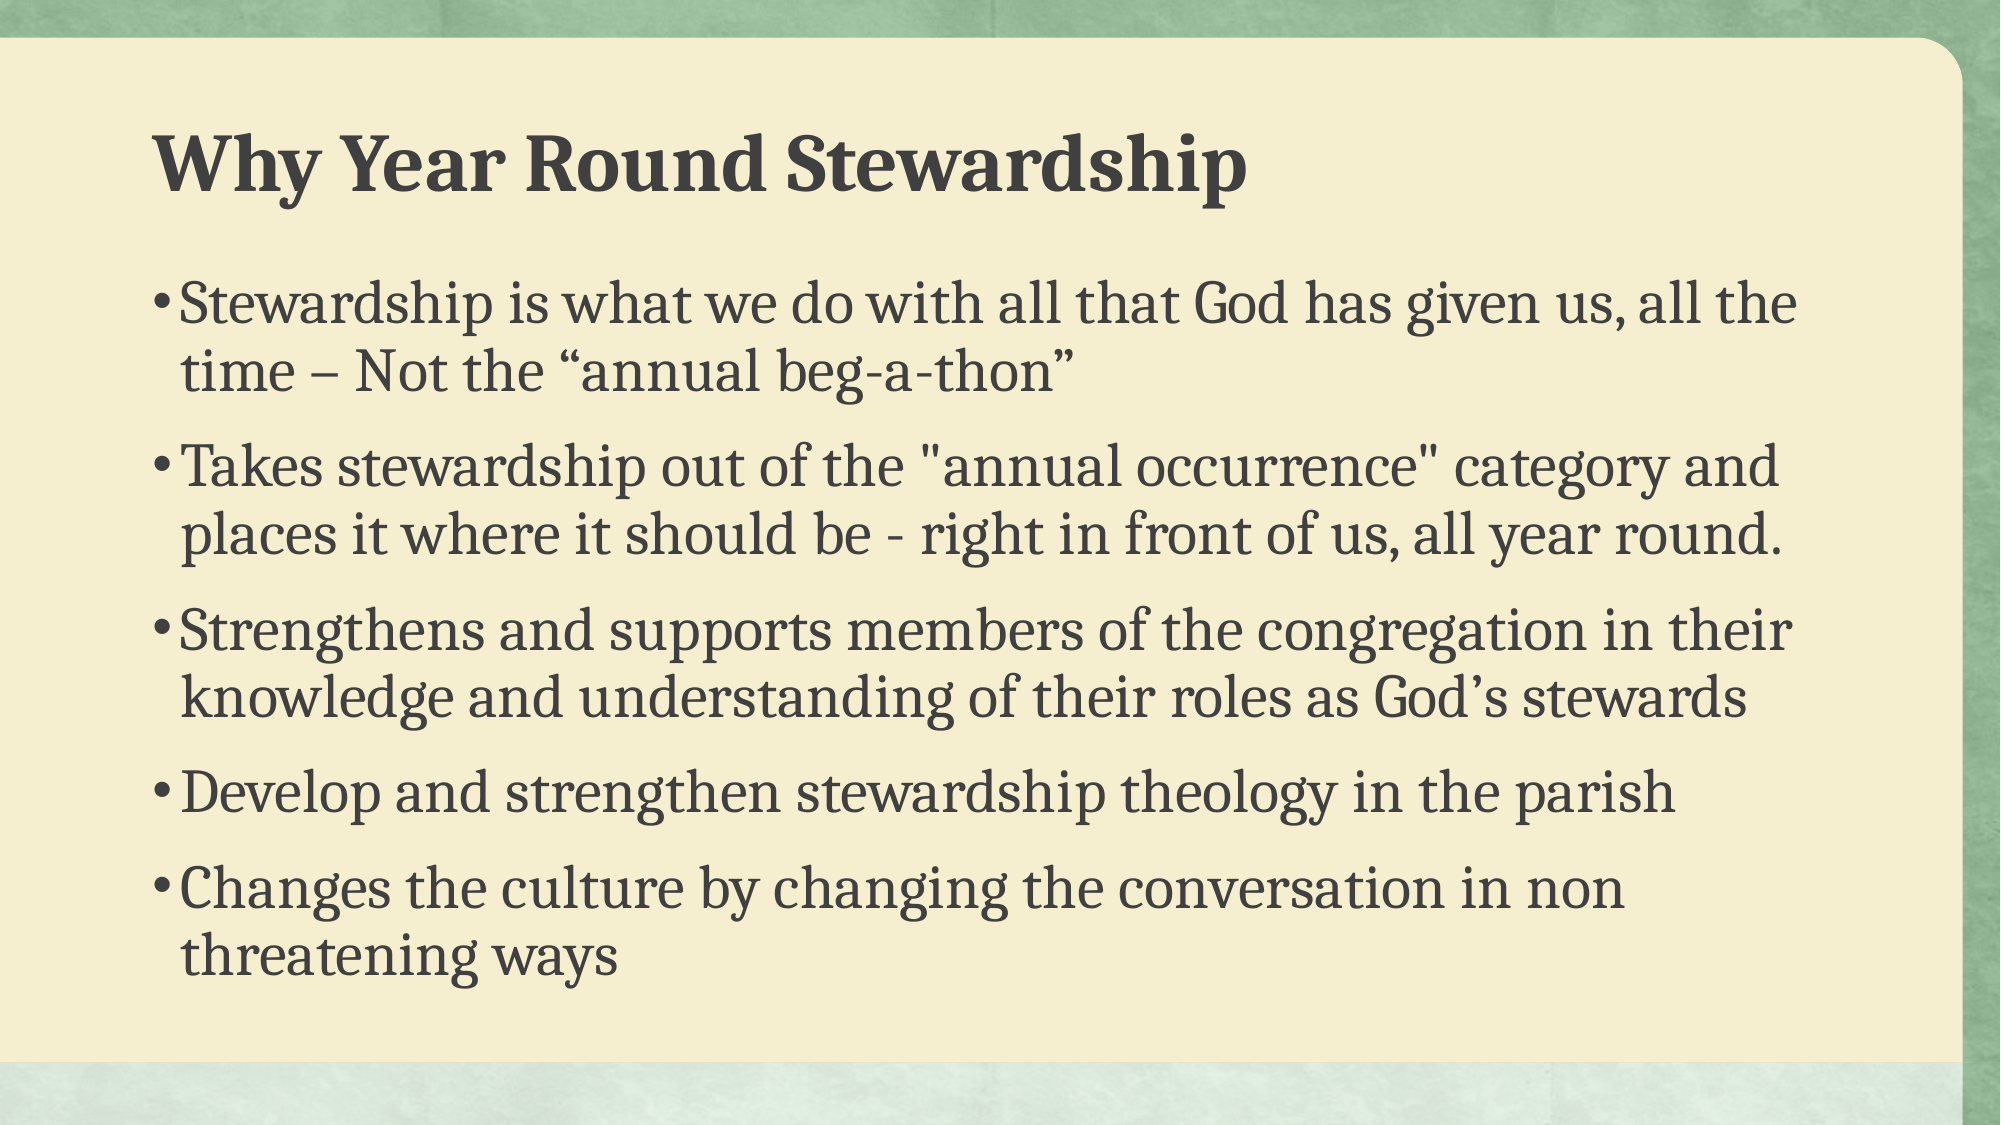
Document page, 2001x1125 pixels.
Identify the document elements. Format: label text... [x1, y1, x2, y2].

list Stewardship is what we do with all that God has given us, all the time – Not the “annual beg-a-thon” Takes stewardship out of the "annual occurrence" category and places it where it should be - right in front of us, all year round. Strengthens and supports members of the congregation in their knowledge and understanding of their roles as God’s stewards Develop and strengthen stewardship theology in the parish Changes the culture by changing the conversation in non threatening ways [137, 262, 1888, 1013]
title Why Year Round Stewardship [137, 112, 1726, 262]
